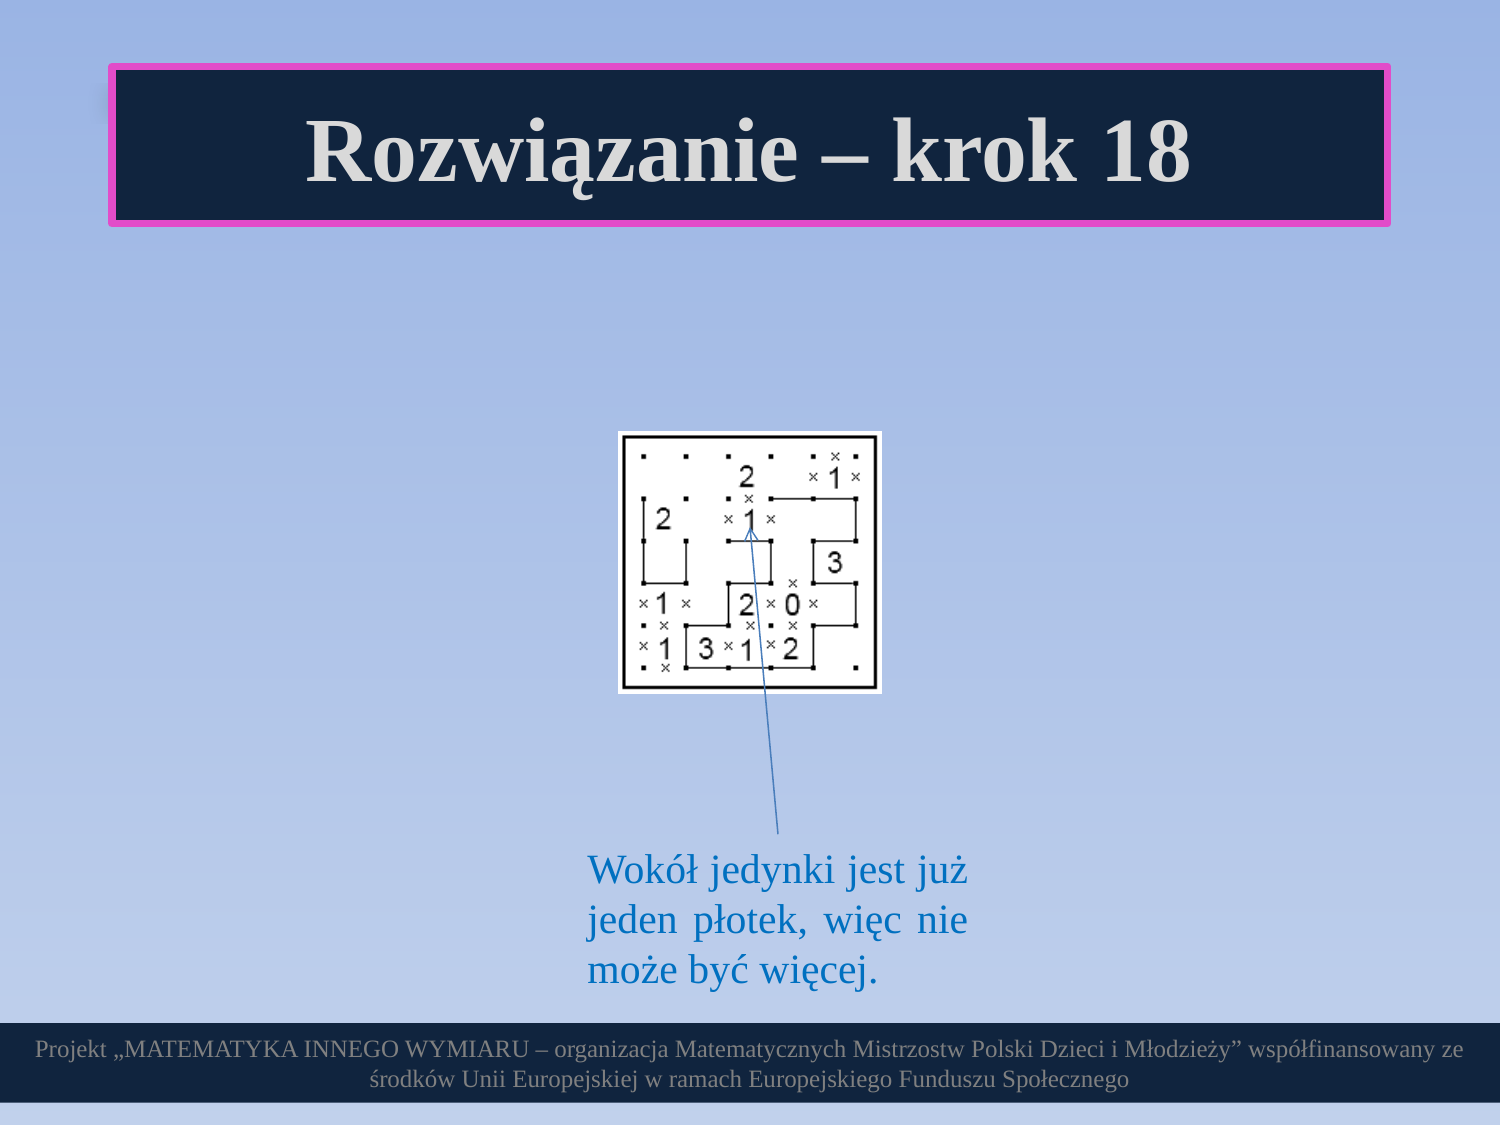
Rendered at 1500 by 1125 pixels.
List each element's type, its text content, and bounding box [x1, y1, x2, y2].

picture [618, 431, 882, 694]
text_box Wokół jedynki jest już jeden płotek, więc nie może być więcej. [572, 834, 984, 999]
footer Projekt „MATEMATYKA INNEGO WYMIARU – organizacja Matematycznych Mistrzostw Polski Dzieci i Młodzieży” współfinansowany ze środków Unii Europejskiej w ramach Europejskiego Funduszu Społecznego [0, 1023, 1500, 1103]
text_box Rozwiązanie – krok 18 [112, 66, 1388, 224]
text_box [749, 526, 779, 835]
